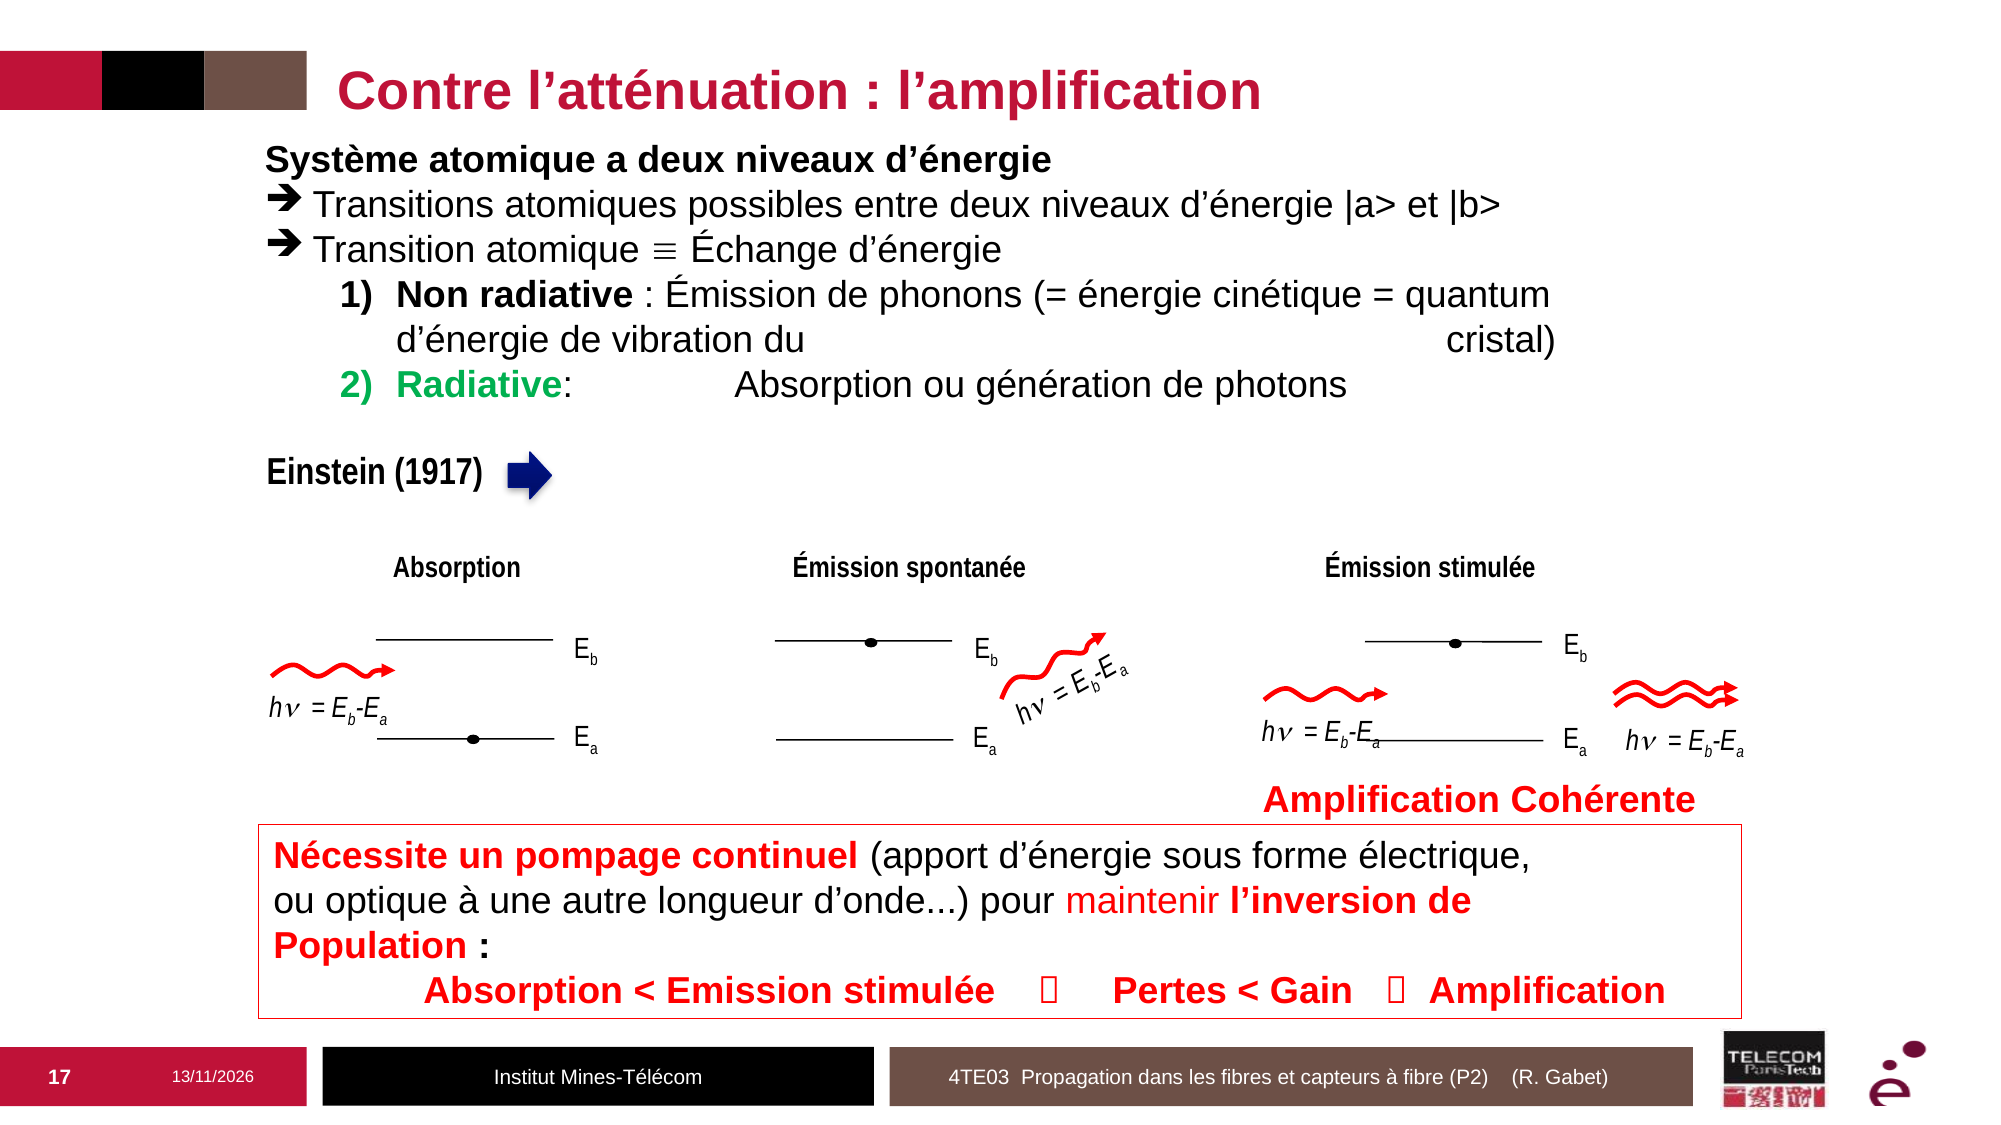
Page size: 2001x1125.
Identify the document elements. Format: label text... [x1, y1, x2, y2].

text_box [774, 540, 1087, 762]
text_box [990, 650, 1183, 702]
text_box Système atomique a deux niveaux d’énergie Transitions atomiques possibles entre deux niveaux d’énergie |a> et |b> Transition atomique  Échange d’énergie Non radiative : Émission de phonons (= énergie cinétique = quantum d’énergie de vibration du cristal) Radiative: Absorption ou génération de photons [249, 127, 1730, 413]
picture [1847, 1031, 1947, 1106]
text_box Nécessite un pompage continuel (apport d’énergie sous forme électrique, ou optique à une autre longueur d’onde...) pour maintenir l’inversion de Population : Absorption < Emission stimulée  Pertes < Gain  Amplification [258, 824, 1742, 1019]
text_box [1624, 682, 1801, 765]
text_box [249, 439, 552, 501]
slide_number 17 [1, 1046, 118, 1106]
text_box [375, 621, 614, 761]
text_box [1309, 540, 1619, 763]
text_box 4TE03 Propagation dans les fibres et capteurs à fibre (P2) (R. Gabet) [893, 1046, 1673, 1106]
picture [1720, 1028, 1829, 1110]
text_box Amplification Cohérente [1247, 767, 1712, 828]
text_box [254, 664, 445, 732]
text_box Absorption [377, 540, 536, 591]
title Contre l’atténuation : l’amplification [322, 0, 1900, 128]
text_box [1246, 688, 1304, 756]
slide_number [118, 1046, 309, 1106]
